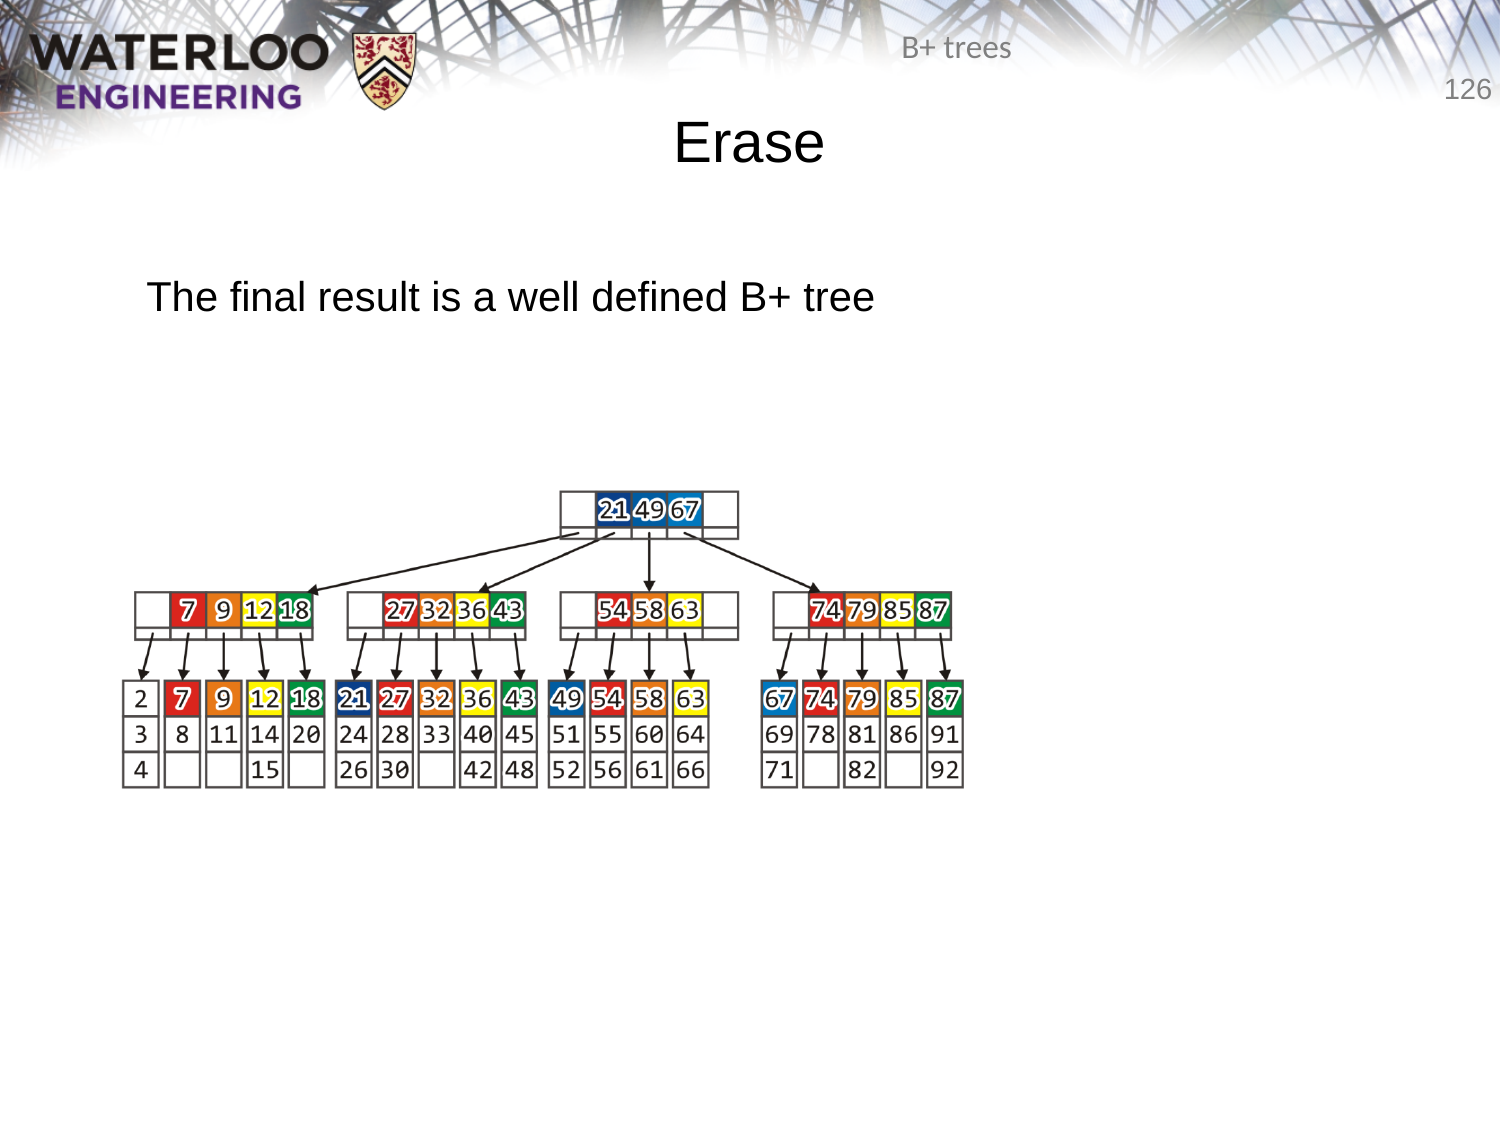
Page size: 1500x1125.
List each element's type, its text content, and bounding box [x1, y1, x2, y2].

picture [0, 0, 1500, 1125]
title Erase [74, 44, 1426, 233]
list The final result is a well defined B+ tree [74, 262, 1426, 1006]
